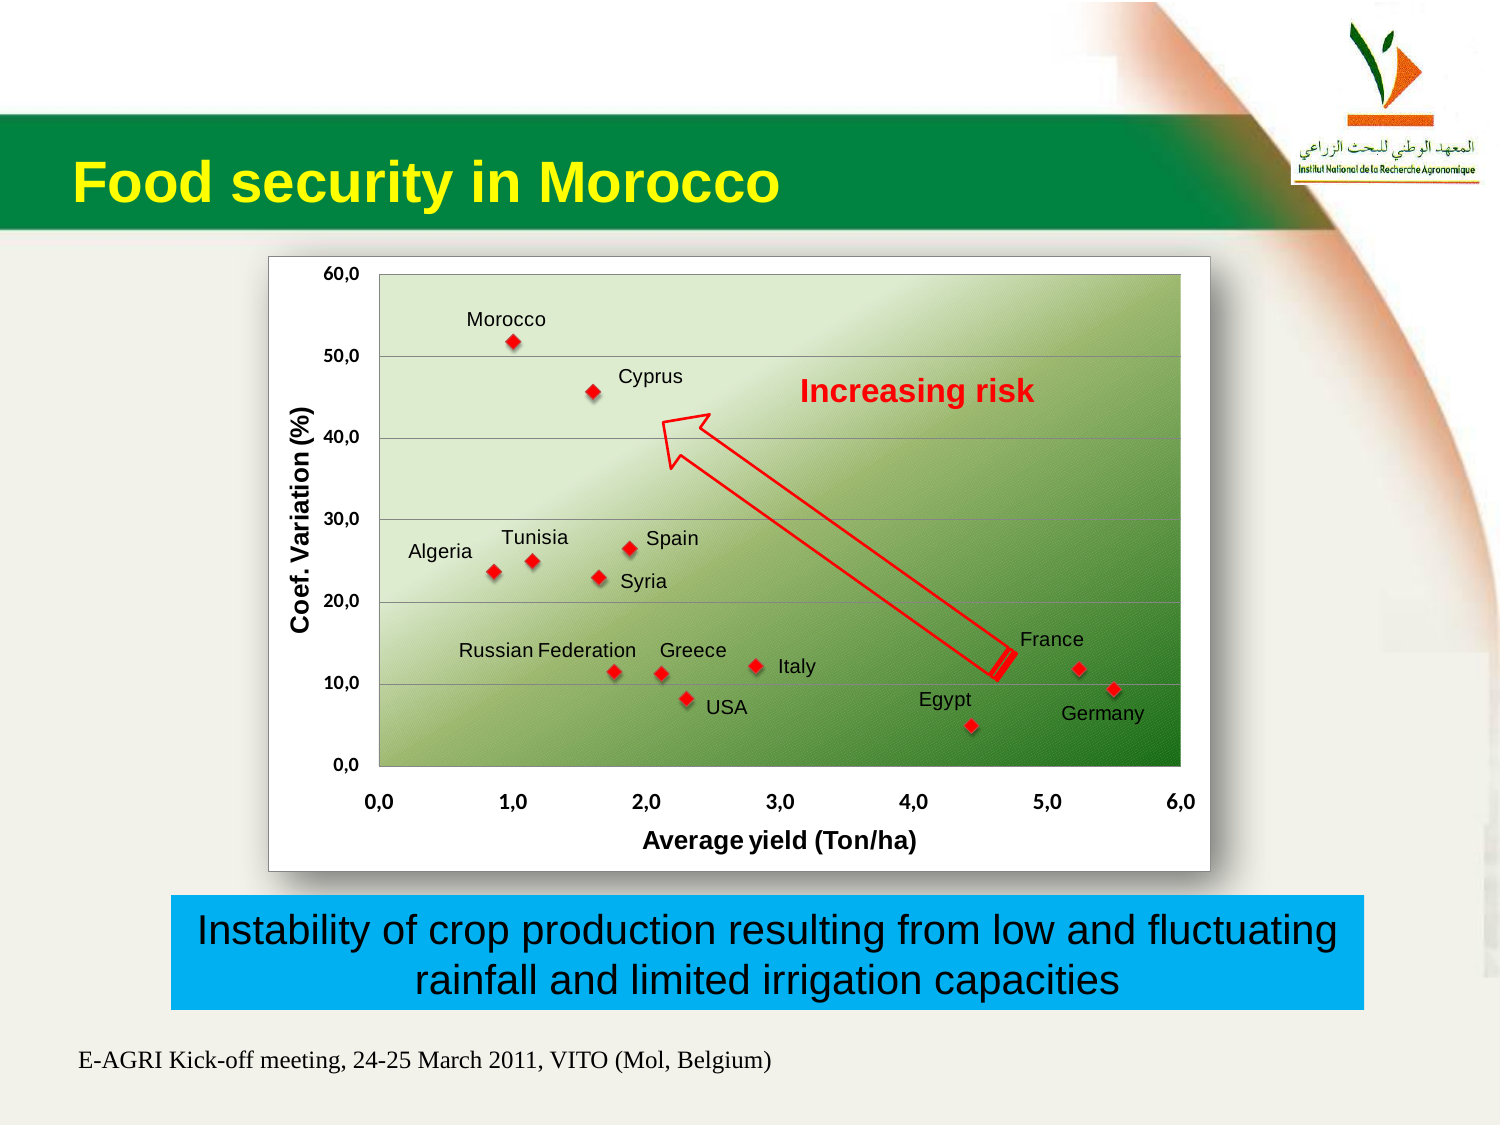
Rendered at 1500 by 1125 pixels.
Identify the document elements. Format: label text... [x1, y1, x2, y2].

text_box Instability of crop production resulting from low and fluctuating rainfall and limited irrigation capacities [169, 893, 1366, 1012]
picture [0, 2, 1500, 1125]
text_box Food security in Morocco [57, 137, 797, 222]
